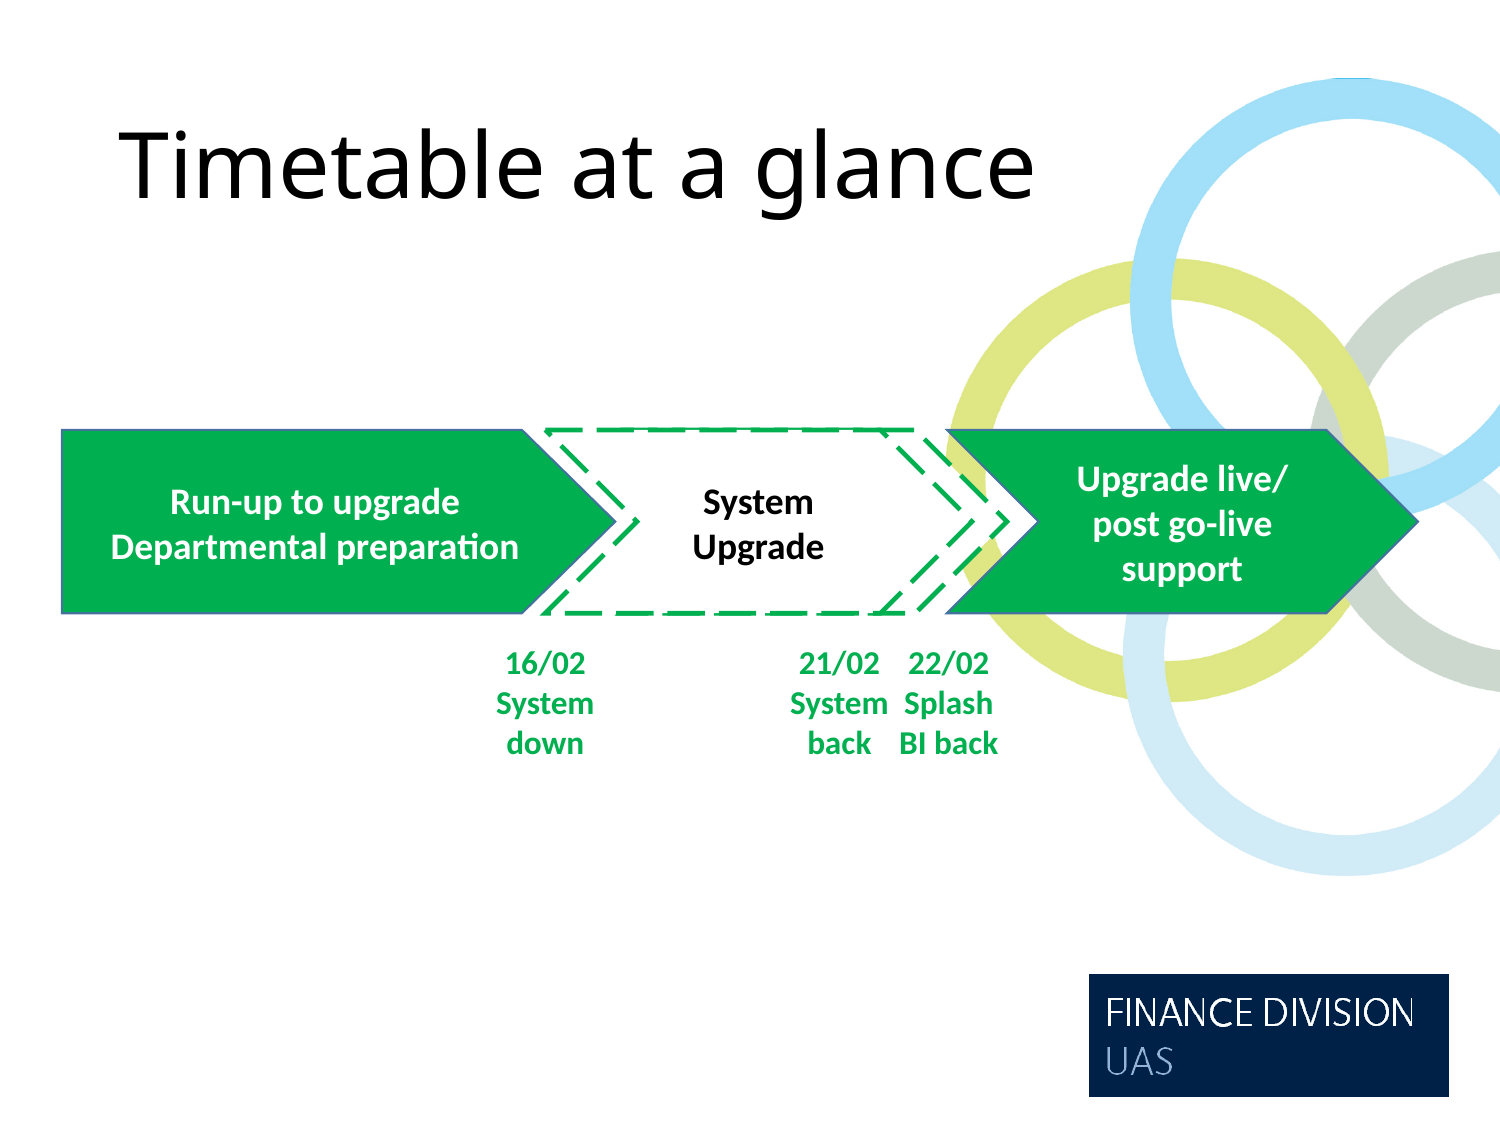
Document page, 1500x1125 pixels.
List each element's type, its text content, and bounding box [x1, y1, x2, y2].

text_box 16/02 System down [480, 633, 611, 769]
text_box System Upgrade [544, 428, 974, 615]
title Timetable at a glance [103, 59, 1397, 278]
text_box Upgrade live/ post go-live support [944, 428, 1420, 615]
text_box [881, 428, 1009, 615]
text_box 22/02 Splash BI back [883, 633, 1014, 769]
picture [1089, 974, 1449, 1097]
text_box Run-up to upgrade Departmental preparation [60, 428, 617, 615]
text_box 21/02 System back [774, 633, 883, 769]
